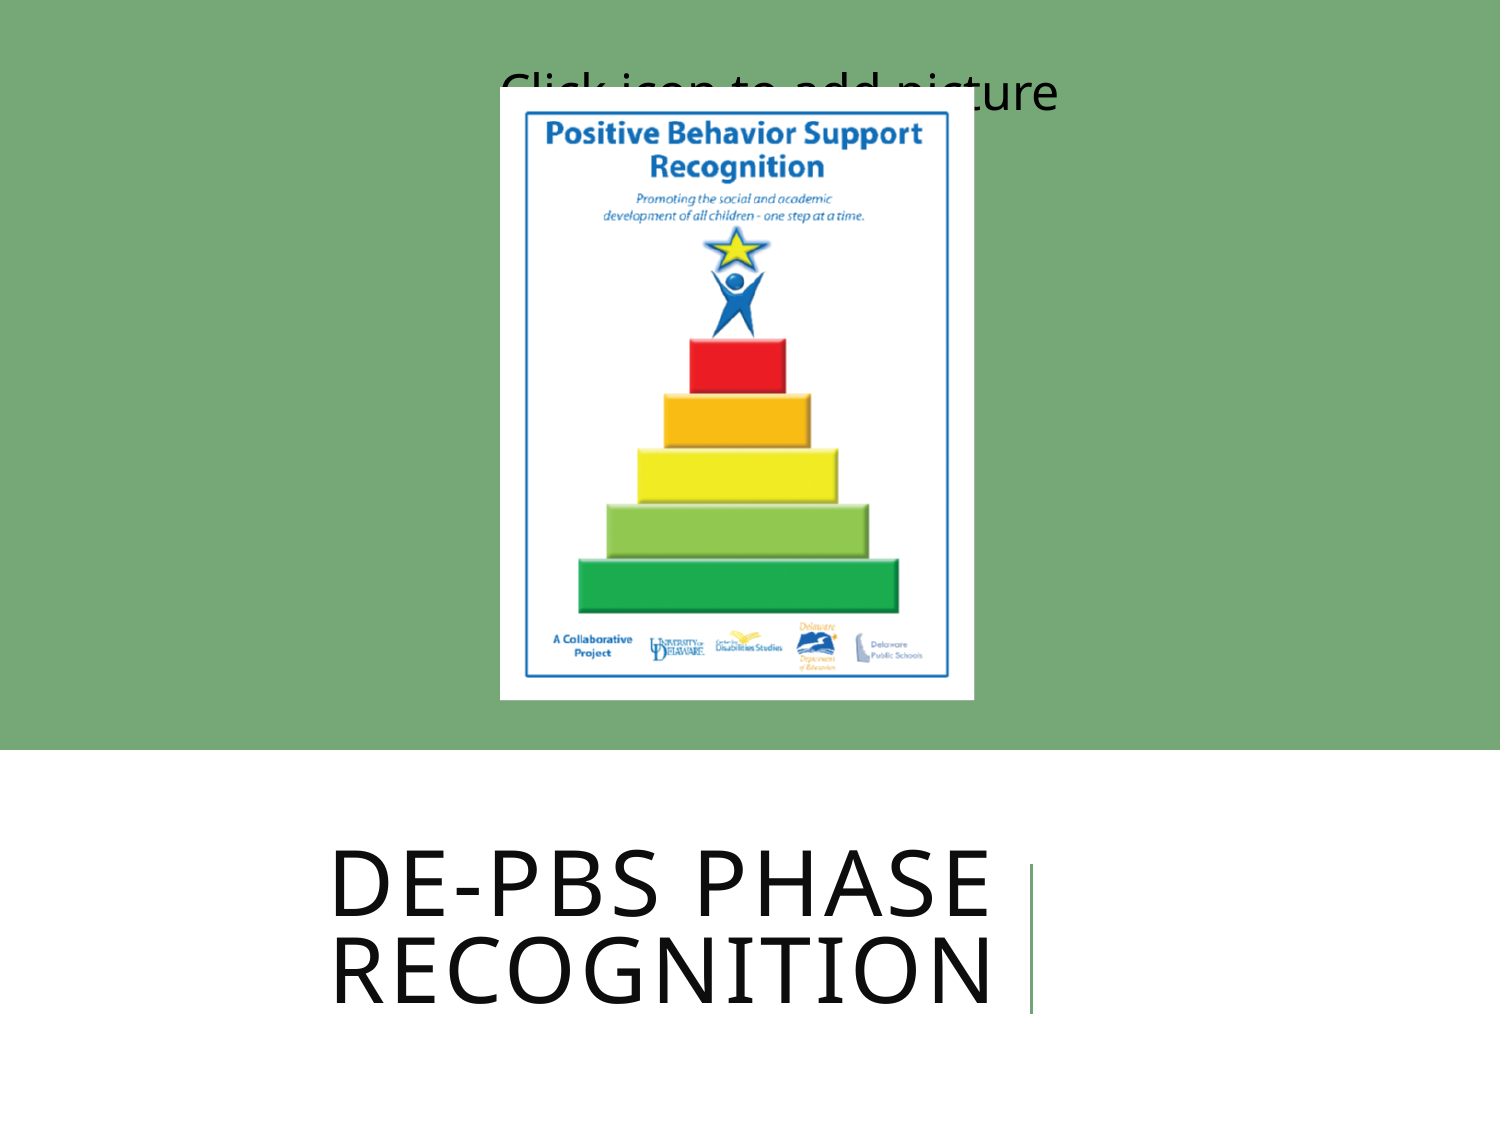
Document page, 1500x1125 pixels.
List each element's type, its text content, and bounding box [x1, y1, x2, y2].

picture [0, 0, 1500, 751]
title DE-PBS Phase Recognition [56, 813, 1013, 1054]
